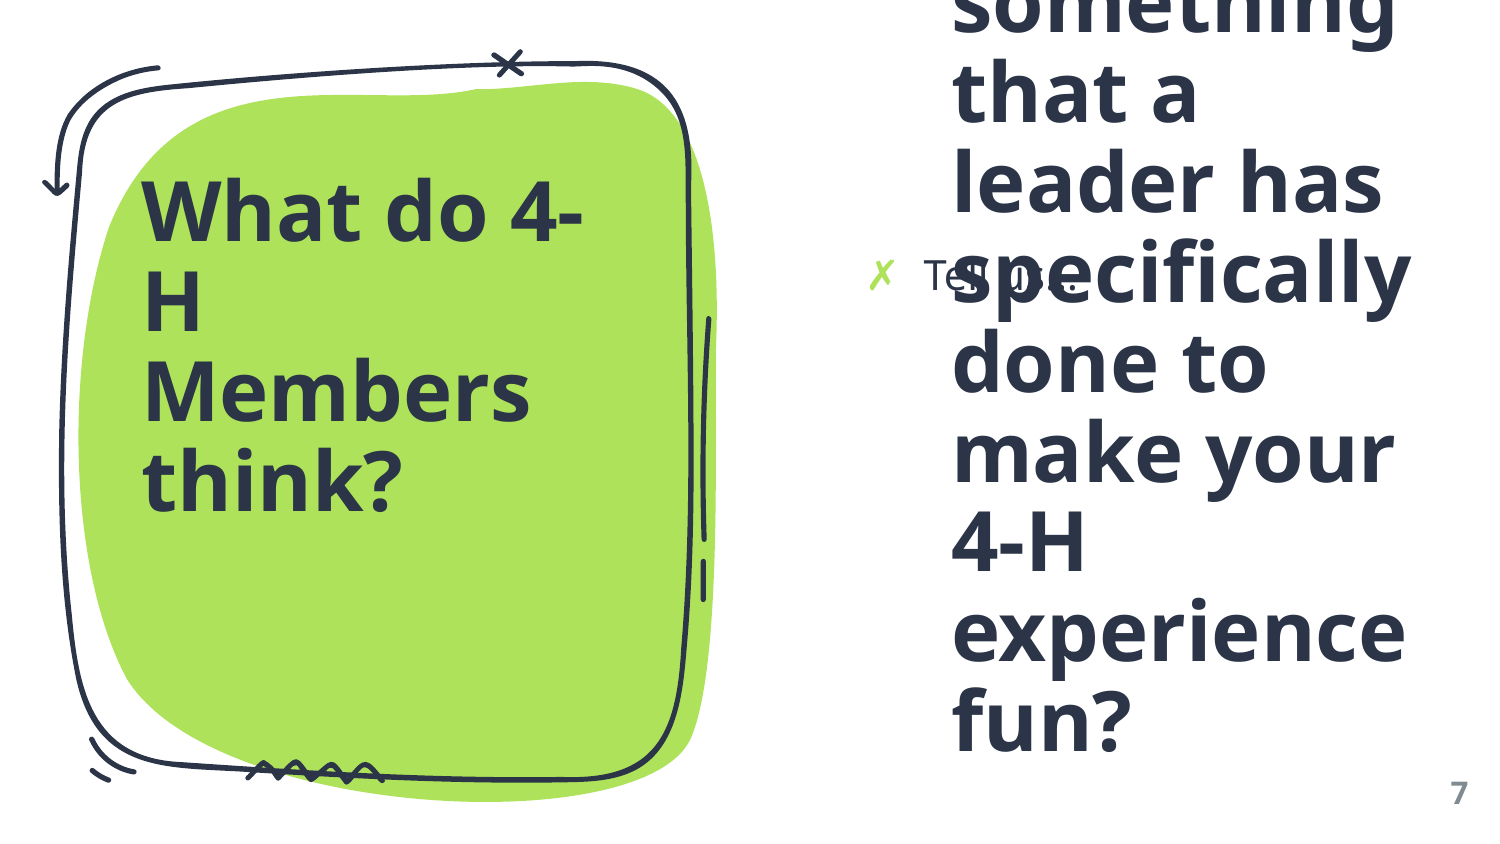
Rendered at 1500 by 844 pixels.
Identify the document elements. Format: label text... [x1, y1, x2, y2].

title What do 4-H Members think? [141, 248, 614, 530]
text_box What is something that a leader has specifically done to make your 4-H experience fun? [951, 238, 1424, 770]
slide_number 7 [1378, 769, 1469, 820]
list Tell us… [848, 248, 951, 693]
